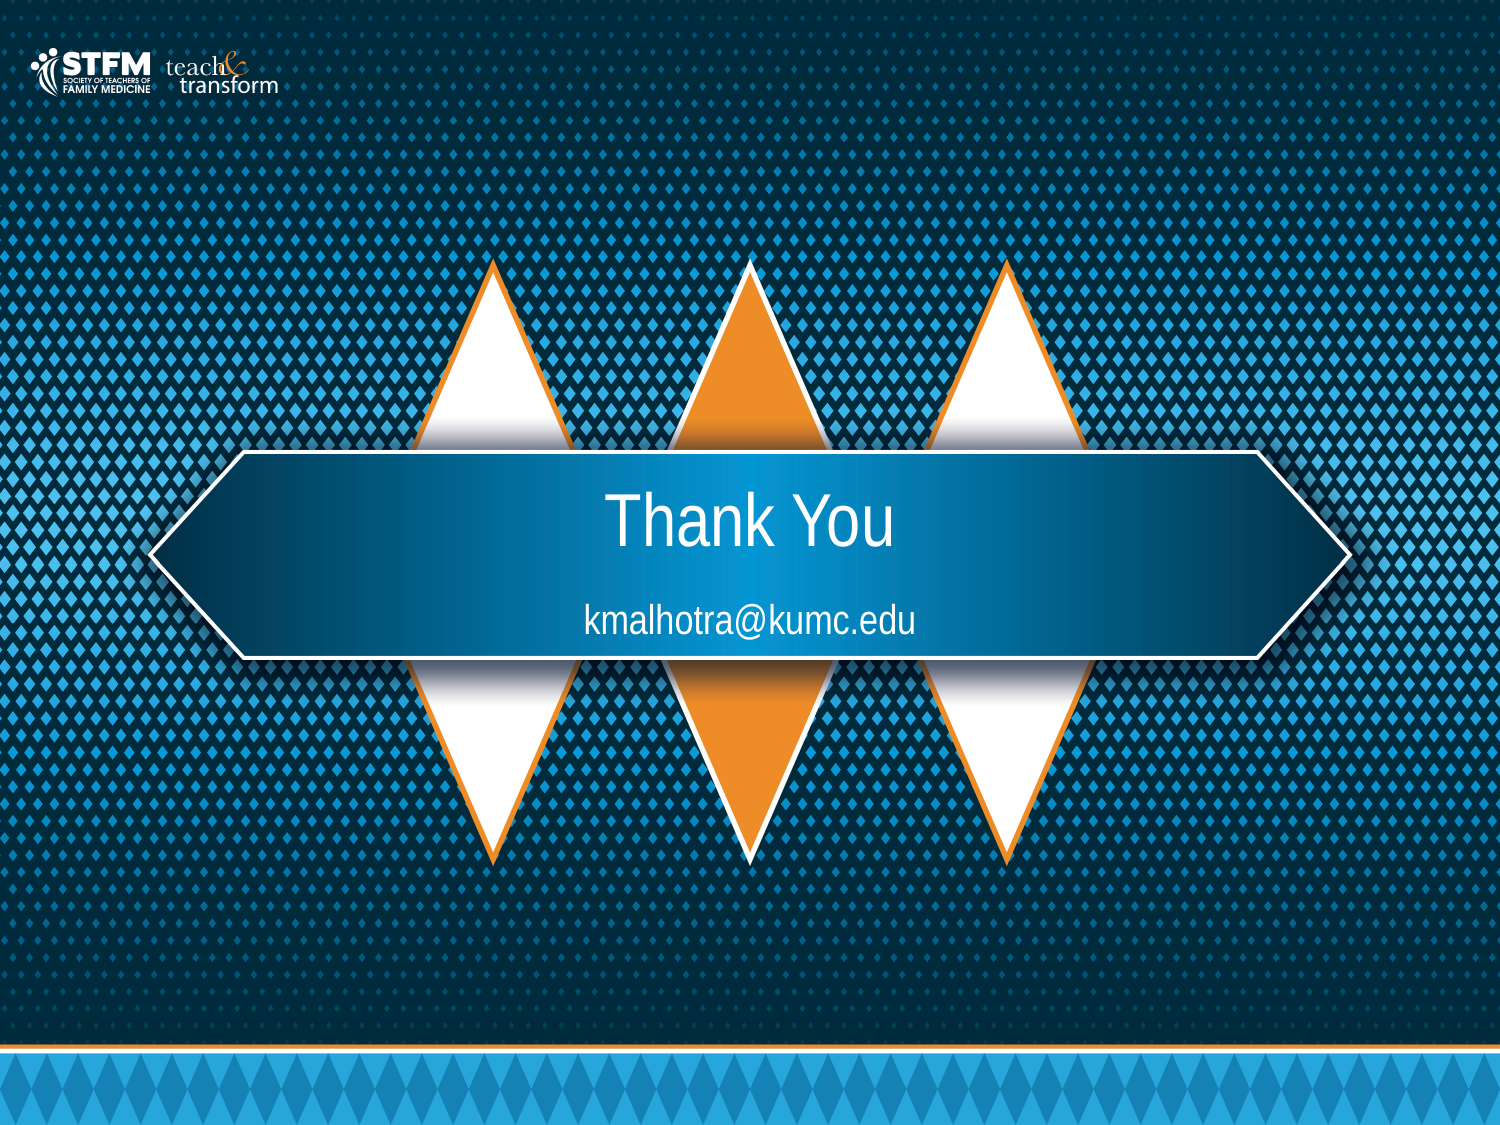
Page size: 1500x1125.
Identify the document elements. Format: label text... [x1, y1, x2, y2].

picture [100, 388, 109, 399]
picture [34, 696, 42, 706]
picture [175, 439, 184, 451]
picture [8, 405, 17, 416]
picture [9, 679, 17, 689]
picture [341, 337, 349, 347]
picture [75, 473, 85, 486]
picture [1339, 713, 1346, 723]
picture [100, 422, 109, 434]
picture [116, 456, 126, 468]
picture [1481, 287, 1487, 295]
picture [640, 405, 649, 417]
picture [1247, 388, 1256, 399]
picture [1256, 337, 1263, 348]
picture [1447, 662, 1455, 672]
picture [657, 337, 665, 347]
picture [150, 354, 158, 365]
picture [1222, 405, 1231, 417]
picture [1471, 506, 1481, 519]
picture [1040, 303, 1047, 313]
picture [1339, 337, 1347, 347]
picture [1381, 288, 1387, 295]
picture [1489, 303, 1496, 313]
picture [17, 627, 26, 638]
picture [1114, 387, 1123, 399]
picture [931, 388, 940, 399]
picture [1429, 558, 1439, 571]
picture [1216, 287, 1221, 295]
picture [1289, 337, 1297, 347]
picture [0, 523, 9, 537]
picture [8, 371, 17, 382]
picture [1430, 422, 1439, 434]
picture [1355, 337, 1363, 347]
picture [124, 473, 134, 485]
picture [1338, 644, 1347, 656]
picture [632, 388, 641, 399]
picture [1472, 713, 1479, 723]
picture [1288, 405, 1297, 416]
picture [126, 303, 133, 313]
picture [1479, 490, 1489, 502]
picture [841, 304, 847, 312]
picture [83, 456, 92, 468]
picture [541, 337, 549, 347]
picture [357, 405, 366, 416]
picture [150, 320, 158, 330]
picture [67, 422, 76, 434]
picture [674, 337, 682, 347]
picture [34, 320, 41, 330]
picture [1396, 627, 1405, 638]
picture [856, 405, 865, 417]
picture [167, 662, 175, 672]
picture [831, 388, 840, 399]
picture [840, 338, 848, 347]
picture [849, 320, 856, 330]
picture [575, 304, 581, 312]
picture [399, 422, 408, 434]
picture [665, 354, 674, 365]
picture [400, 287, 406, 296]
picture [116, 593, 125, 605]
picture [790, 337, 798, 347]
picture [349, 422, 358, 434]
picture [1430, 354, 1438, 365]
picture [557, 337, 565, 347]
picture [1462, 523, 1472, 537]
picture [17, 696, 25, 706]
picture [1472, 304, 1479, 313]
picture [1330, 354, 1339, 365]
picture [17, 422, 26, 434]
picture [83, 558, 92, 572]
picture [1371, 576, 1381, 588]
picture [1362, 523, 1373, 537]
subtitle kmalhotra@kumc.edu [187, 590, 1313, 863]
picture [216, 354, 225, 365]
picture [558, 303, 565, 313]
picture [117, 732, 124, 738]
picture [1147, 388, 1156, 399]
picture [1182, 288, 1188, 295]
picture [623, 371, 632, 382]
picture [142, 679, 150, 689]
picture [66, 558, 76, 571]
picture [108, 644, 117, 656]
picture [41, 541, 51, 553]
picture [139, 86, 147, 92]
picture [1488, 576, 1497, 588]
picture [1471, 541, 1481, 554]
picture [375, 304, 382, 313]
picture [866, 288, 872, 295]
picture [25, 644, 34, 656]
picture [1379, 490, 1389, 502]
picture [1413, 456, 1422, 469]
picture [101, 320, 108, 330]
picture [1355, 644, 1364, 656]
picture [1329, 627, 1339, 639]
picture [1190, 304, 1196, 312]
picture [1371, 473, 1381, 485]
picture [8, 541, 18, 553]
picture [1496, 594, 1500, 604]
picture [183, 662, 187, 672]
picture [159, 337, 166, 348]
picture [1438, 644, 1447, 656]
picture [125, 405, 134, 416]
picture [108, 405, 117, 417]
picture [948, 354, 956, 364]
picture [83, 593, 92, 605]
picture [101, 731, 108, 738]
picture [141, 371, 150, 382]
picture [615, 422, 624, 434]
picture [99, 558, 109, 571]
picture [184, 320, 191, 330]
picture [117, 388, 125, 399]
picture [624, 337, 632, 347]
picture [92, 371, 100, 382]
picture [533, 287, 540, 295]
picture [874, 303, 881, 313]
picture [166, 422, 175, 434]
picture [168, 287, 174, 295]
picture [1147, 354, 1156, 365]
picture [16, 558, 26, 572]
picture [1297, 388, 1306, 399]
picture [67, 593, 76, 605]
picture [1479, 456, 1489, 468]
picture [1346, 490, 1356, 502]
picture [1090, 303, 1097, 313]
picture [408, 304, 415, 313]
picture [1405, 405, 1414, 416]
picture [191, 439, 200, 451]
picture [1139, 371, 1148, 382]
picture [125, 644, 133, 655]
picture [657, 405, 666, 416]
picture [823, 371, 832, 382]
picture [1489, 713, 1496, 723]
picture [42, 405, 51, 416]
picture [658, 304, 665, 312]
picture [158, 405, 167, 417]
picture [41, 507, 51, 519]
picture [124, 506, 134, 520]
picture [9, 714, 17, 723]
picture [1272, 371, 1281, 382]
picture [85, 288, 91, 295]
picture [1097, 387, 1106, 399]
picture [26, 713, 33, 723]
picture [1223, 304, 1230, 313]
picture [416, 320, 424, 330]
picture [99, 490, 109, 502]
picture [333, 321, 341, 330]
picture [117, 627, 125, 638]
picture [211, 261, 1299, 474]
picture [1314, 696, 1322, 706]
picture [832, 288, 839, 295]
picture [384, 287, 390, 295]
picture [1429, 490, 1439, 502]
picture [150, 388, 159, 399]
picture [1472, 337, 1480, 347]
picture [923, 337, 931, 347]
picture [1381, 731, 1388, 737]
picture [1297, 422, 1306, 434]
picture [333, 388, 341, 399]
picture [0, 696, 9, 706]
picture [125, 371, 134, 382]
picture [1355, 679, 1363, 689]
picture [0, 627, 9, 639]
picture [174, 473, 184, 485]
picture [682, 354, 690, 364]
picture [1422, 337, 1430, 347]
picture [9, 644, 17, 655]
picture [1315, 288, 1321, 295]
picture [283, 388, 292, 400]
picture [84, 320, 91, 330]
picture [1305, 371, 1314, 382]
picture [1463, 354, 1472, 365]
picture [216, 388, 225, 399]
picture [1329, 489, 1339, 504]
picture [125, 439, 134, 451]
picture [1438, 506, 1447, 520]
picture [1488, 405, 1497, 417]
picture [1446, 593, 1455, 605]
picture [126, 714, 133, 723]
picture [300, 320, 307, 330]
picture [159, 303, 166, 313]
picture [873, 337, 881, 347]
picture [1115, 320, 1122, 330]
picture [75, 610, 84, 622]
picture [1347, 354, 1355, 364]
picture [1405, 610, 1414, 622]
picture [42, 714, 50, 723]
picture [39, 54, 52, 86]
picture [1464, 731, 1471, 738]
picture [690, 337, 698, 347]
picture [316, 422, 325, 434]
picture [1306, 337, 1313, 348]
picture [607, 371, 616, 382]
picture [650, 286, 656, 295]
picture [632, 320, 640, 330]
picture [17, 593, 26, 605]
picture [50, 354, 59, 365]
picture [783, 288, 789, 295]
picture [1480, 593, 1488, 605]
picture [382, 422, 391, 435]
picture [374, 371, 383, 382]
picture [1463, 696, 1471, 706]
picture [1073, 337, 1081, 347]
picture [616, 320, 623, 330]
picture [1322, 337, 1330, 347]
picture [269, 287, 274, 296]
picture [200, 321, 208, 330]
picture [241, 405, 250, 417]
picture [1422, 304, 1429, 312]
picture [939, 371, 948, 382]
picture [1231, 320, 1238, 330]
picture [1488, 679, 1496, 689]
picture [92, 404, 100, 416]
picture [158, 371, 167, 382]
picture [219, 64, 225, 75]
picture [199, 456, 209, 468]
picture [158, 644, 167, 656]
picture [1314, 354, 1322, 365]
picture [1447, 354, 1455, 365]
picture [266, 354, 275, 365]
picture [84, 696, 92, 706]
picture [1363, 422, 1372, 434]
picture [358, 304, 365, 312]
picture [118, 288, 124, 295]
picture [1364, 696, 1372, 706]
picture [109, 713, 116, 723]
picture [176, 304, 183, 312]
picture [142, 644, 150, 655]
picture [1130, 388, 1139, 399]
picture [50, 523, 59, 537]
picture [1331, 731, 1338, 738]
picture [0, 661, 9, 673]
picture [67, 321, 75, 330]
picture [1056, 337, 1064, 347]
picture [1189, 371, 1198, 382]
picture [58, 610, 67, 622]
picture [1404, 507, 1414, 520]
picture [673, 371, 682, 382]
picture [1347, 321, 1355, 330]
picture [1347, 388, 1355, 399]
picture [1455, 371, 1463, 382]
picture [806, 371, 815, 382]
picture [417, 287, 423, 295]
picture [333, 354, 341, 364]
picture [76, 303, 82, 313]
picture [109, 337, 117, 348]
picture [923, 371, 932, 382]
picture [1414, 661, 1421, 673]
picture [1405, 337, 1413, 347]
picture [1288, 371, 1297, 382]
picture [250, 354, 258, 365]
picture [1214, 354, 1222, 364]
picture [1438, 371, 1447, 382]
picture [133, 422, 142, 434]
picture [59, 713, 67, 723]
picture [1387, 541, 1397, 554]
picture [815, 320, 823, 330]
picture [1487, 473, 1498, 486]
picture [158, 679, 166, 690]
picture [1147, 422, 1156, 434]
picture [425, 337, 432, 348]
picture [199, 422, 209, 433]
picture [1388, 371, 1397, 382]
picture [33, 456, 42, 469]
picture [583, 320, 590, 330]
picture [574, 371, 582, 382]
picture [607, 405, 616, 416]
picture [283, 354, 291, 365]
picture [341, 405, 350, 417]
picture [591, 337, 599, 348]
picture [17, 662, 25, 672]
picture [1280, 354, 1289, 365]
picture [1131, 321, 1139, 330]
picture [1206, 303, 1213, 313]
picture [108, 610, 117, 622]
picture [1256, 303, 1263, 313]
picture [1471, 644, 1480, 656]
picture [1448, 287, 1454, 295]
picture [16, 490, 26, 502]
picture [316, 388, 325, 399]
picture [308, 338, 316, 347]
picture [1213, 422, 1223, 435]
picture [533, 320, 540, 330]
picture [1454, 576, 1464, 588]
picture [1371, 405, 1380, 416]
picture [1404, 541, 1414, 553]
picture [525, 304, 532, 313]
picture [716, 286, 722, 295]
picture [50, 388, 59, 399]
picture [1281, 320, 1288, 330]
picture [881, 354, 890, 365]
picture [84, 731, 90, 738]
picture [898, 354, 906, 365]
picture [1480, 321, 1488, 330]
picture [1348, 288, 1354, 295]
picture [334, 287, 340, 295]
picture [242, 337, 249, 348]
picture [158, 439, 167, 451]
picture [18, 288, 24, 295]
picture [1248, 320, 1255, 330]
picture [1373, 304, 1379, 312]
picture [366, 354, 374, 365]
picture [83, 354, 92, 365]
picture [424, 371, 433, 382]
picture [25, 610, 34, 622]
picture [324, 371, 333, 382]
picture [1297, 321, 1305, 330]
picture [51, 731, 58, 738]
picture [58, 371, 67, 382]
picture [641, 303, 648, 313]
picture [549, 354, 557, 364]
picture [1456, 304, 1462, 312]
picture [682, 321, 690, 330]
picture [1380, 696, 1388, 706]
picture [1289, 304, 1296, 313]
picture [648, 422, 657, 434]
picture [1455, 645, 1463, 655]
picture [274, 371, 283, 382]
picture [1106, 338, 1114, 347]
picture [940, 337, 948, 347]
picture [1180, 388, 1189, 399]
picture [881, 388, 890, 399]
picture [225, 371, 233, 382]
picture [1372, 645, 1380, 655]
picture [1347, 662, 1355, 672]
picture [1496, 559, 1500, 570]
picture [1107, 304, 1113, 312]
picture [1314, 320, 1321, 330]
picture [182, 79, 186, 93]
picture [948, 321, 956, 330]
picture [1232, 286, 1238, 295]
picture [1339, 679, 1347, 689]
picture [91, 576, 101, 588]
picture [291, 405, 300, 417]
picture [882, 288, 889, 295]
picture [1438, 575, 1447, 589]
picture [208, 371, 217, 382]
picture [598, 422, 608, 435]
picture [42, 679, 50, 689]
picture [1421, 473, 1431, 485]
picture [1148, 320, 1155, 330]
picture [1430, 662, 1438, 672]
picture [1173, 303, 1180, 313]
picture [1365, 287, 1371, 295]
picture [1164, 422, 1173, 434]
picture [1264, 354, 1272, 364]
picture [1173, 337, 1180, 348]
picture [1371, 611, 1380, 622]
picture [1438, 473, 1447, 486]
picture [1322, 371, 1330, 382]
picture [1380, 627, 1389, 639]
picture [1305, 405, 1314, 417]
picture [1439, 303, 1446, 313]
picture [865, 321, 873, 330]
picture [1164, 388, 1173, 399]
picture [25, 405, 34, 417]
picture [1248, 287, 1255, 295]
picture [625, 304, 631, 313]
picture [275, 337, 283, 347]
picture [965, 288, 972, 295]
picture [24, 506, 34, 520]
picture [1347, 422, 1356, 434]
picture [51, 320, 58, 330]
picture [1396, 593, 1405, 605]
picture [108, 439, 117, 451]
picture [292, 304, 299, 313]
picture [1097, 422, 1106, 435]
picture [1122, 405, 1131, 417]
picture [283, 320, 291, 330]
picture [815, 354, 823, 364]
picture [332, 422, 342, 435]
picture [1412, 490, 1423, 503]
picture [1205, 405, 1214, 417]
picture [1098, 354, 1106, 365]
picture [450, 320, 457, 330]
picture [76, 713, 83, 723]
picture [1295, 456, 1306, 469]
picture [0, 489, 10, 503]
picture [865, 387, 873, 399]
picture [1172, 371, 1181, 382]
picture [1463, 661, 1471, 673]
picture [259, 304, 266, 313]
picture [1389, 337, 1396, 348]
picture [8, 576, 17, 588]
picture [1471, 405, 1480, 417]
picture [67, 662, 75, 672]
picture [1354, 473, 1364, 486]
picture [1405, 714, 1413, 723]
picture [674, 303, 681, 313]
picture [1388, 610, 1397, 622]
picture [151, 731, 158, 738]
picture [1155, 405, 1164, 416]
picture [50, 422, 59, 434]
picture [1156, 337, 1164, 347]
picture [1364, 661, 1372, 673]
picture [1454, 507, 1464, 520]
picture [31, 62, 39, 69]
picture [191, 405, 200, 417]
picture [1455, 610, 1464, 622]
picture [17, 354, 25, 365]
picture [1323, 304, 1329, 312]
picture [42, 576, 51, 588]
picture [101, 286, 108, 295]
picture [1446, 422, 1455, 434]
picture [848, 354, 857, 365]
picture [1363, 388, 1372, 399]
picture [33, 388, 42, 399]
picture [1387, 575, 1397, 588]
picture [233, 388, 242, 399]
picture [1405, 679, 1413, 689]
picture [632, 422, 641, 435]
picture [358, 371, 366, 382]
picture [1422, 714, 1430, 723]
picture [865, 354, 873, 364]
picture [924, 304, 931, 312]
picture [1463, 558, 1472, 571]
picture [1413, 593, 1422, 605]
picture [691, 303, 698, 313]
picture [50, 593, 59, 605]
picture [1488, 439, 1497, 451]
picture [134, 731, 140, 738]
picture [1313, 388, 1322, 399]
picture [1198, 320, 1205, 330]
picture [1370, 541, 1381, 554]
picture [1356, 713, 1363, 723]
picture [1380, 354, 1388, 365]
picture [133, 456, 142, 469]
picture [8, 507, 18, 519]
picture [1397, 320, 1405, 330]
picture [166, 490, 176, 502]
picture [1396, 558, 1406, 571]
picture [258, 405, 267, 416]
picture [1346, 456, 1356, 468]
picture [1397, 662, 1405, 672]
picture [433, 320, 440, 330]
picture [816, 288, 822, 295]
picture [25, 371, 34, 382]
picture [1364, 731, 1371, 738]
picture [1264, 320, 1272, 330]
picture [308, 371, 316, 382]
picture [1379, 523, 1389, 537]
picture [915, 354, 923, 365]
picture [1414, 696, 1421, 707]
picture [632, 354, 640, 365]
picture [1429, 524, 1439, 536]
picture [1471, 371, 1480, 382]
picture [1388, 644, 1397, 656]
picture [1214, 388, 1222, 399]
picture [141, 507, 151, 520]
picture [341, 371, 350, 382]
picture [1265, 287, 1271, 295]
picture [391, 405, 400, 416]
picture [192, 303, 199, 313]
picture [898, 388, 907, 399]
picture [0, 731, 8, 739]
picture [1380, 662, 1388, 672]
picture [1439, 713, 1446, 723]
picture [1130, 422, 1139, 435]
picture [831, 422, 840, 434]
picture [67, 627, 75, 638]
picture [58, 473, 68, 486]
picture [1462, 490, 1472, 502]
picture [1488, 644, 1497, 656]
picture [1471, 576, 1480, 588]
picture [91, 506, 101, 519]
picture [224, 439, 234, 452]
picture [640, 371, 649, 382]
picture [832, 320, 839, 330]
picture [9, 337, 17, 347]
picture [91, 473, 101, 485]
picture [1388, 439, 1397, 451]
picture [175, 714, 183, 723]
picture [807, 303, 814, 312]
picture [1471, 610, 1480, 622]
picture [74, 541, 85, 554]
picture [1048, 320, 1055, 330]
picture [100, 696, 108, 706]
picture [1247, 354, 1255, 365]
picture [84, 661, 92, 673]
picture [166, 627, 175, 639]
picture [167, 696, 175, 706]
picture [309, 304, 316, 312]
picture [1139, 405, 1148, 416]
picture [92, 679, 100, 689]
picture [425, 304, 432, 313]
picture [1197, 354, 1206, 365]
picture [374, 405, 383, 417]
picture [1405, 575, 1414, 588]
picture [1379, 558, 1389, 572]
picture [1421, 506, 1431, 520]
picture [914, 388, 923, 399]
picture [1180, 422, 1189, 434]
picture [117, 354, 125, 364]
picture [1305, 439, 1314, 451]
picture [1413, 523, 1422, 537]
picture [708, 304, 714, 312]
picture [1430, 593, 1439, 605]
picture [1255, 371, 1264, 382]
picture [1363, 627, 1372, 639]
picture [1404, 473, 1414, 485]
picture [91, 611, 100, 622]
picture [1189, 405, 1198, 416]
picture [383, 354, 391, 365]
picture [166, 388, 175, 399]
picture [1313, 456, 1322, 469]
picture [1455, 439, 1464, 451]
picture [108, 506, 118, 520]
picture [125, 337, 134, 347]
picture [1496, 457, 1500, 467]
picture [383, 320, 391, 330]
picture [889, 405, 898, 416]
picture [300, 354, 308, 365]
picture [274, 405, 283, 416]
picture [49, 49, 57, 56]
picture [25, 575, 34, 588]
picture [1338, 473, 1348, 486]
picture [133, 593, 142, 605]
picture [857, 337, 865, 347]
picture [150, 627, 159, 638]
picture [51, 62, 55, 82]
picture [823, 405, 832, 417]
picture [1421, 439, 1430, 451]
picture [150, 662, 158, 672]
picture [1380, 456, 1389, 468]
picture [1396, 524, 1406, 536]
picture [907, 337, 914, 348]
picture [899, 320, 906, 330]
picture [590, 371, 599, 382]
picture [8, 439, 17, 451]
picture [283, 422, 292, 435]
picture [116, 490, 126, 502]
picture [26, 337, 33, 348]
picture [616, 287, 623, 295]
picture [35, 288, 41, 295]
picture [1371, 439, 1380, 451]
picture [214, 81, 219, 92]
picture [25, 473, 34, 486]
picture [83, 388, 92, 399]
picture [391, 337, 399, 347]
picture [864, 422, 873, 435]
picture [1197, 388, 1206, 399]
picture [1495, 525, 1500, 536]
picture [1388, 473, 1397, 486]
picture [217, 320, 224, 330]
picture [349, 354, 358, 365]
picture [849, 288, 855, 295]
picture [350, 320, 357, 330]
picture [33, 593, 42, 605]
picture [16, 523, 26, 537]
picture [931, 354, 940, 365]
picture [1330, 456, 1339, 469]
picture [83, 422, 92, 434]
picture [108, 371, 117, 382]
picture [949, 288, 955, 295]
picture [1297, 354, 1305, 365]
picture [133, 354, 142, 365]
picture [956, 337, 964, 348]
picture [1364, 320, 1371, 330]
picture [433, 354, 441, 365]
picture [0, 287, 8, 295]
picture [1330, 388, 1339, 399]
picture [399, 388, 408, 399]
picture [1389, 304, 1396, 313]
picture [649, 320, 656, 330]
picture [815, 388, 824, 399]
picture [1089, 337, 1097, 348]
picture [75, 405, 84, 417]
picture [666, 289, 673, 295]
picture [1247, 422, 1256, 434]
picture [1238, 405, 1247, 416]
picture [0, 456, 9, 469]
picture [158, 473, 167, 486]
picture [400, 320, 407, 330]
picture [1463, 422, 1472, 434]
picture [1397, 354, 1405, 365]
picture [591, 303, 598, 313]
picture [615, 388, 624, 399]
picture [1446, 627, 1455, 638]
picture [641, 337, 648, 348]
picture [890, 337, 898, 348]
picture [358, 337, 366, 347]
picture [316, 354, 325, 365]
picture [407, 371, 416, 382]
picture [159, 713, 166, 723]
picture [34, 731, 41, 738]
picture [59, 337, 67, 347]
picture [116, 524, 126, 537]
picture [1430, 696, 1438, 706]
picture [133, 388, 142, 399]
picture [873, 371, 882, 382]
picture [857, 303, 864, 313]
picture [1114, 354, 1123, 365]
picture [1430, 627, 1439, 638]
picture [266, 388, 275, 399]
picture [1354, 506, 1365, 520]
picture [33, 627, 42, 638]
picture [1405, 644, 1413, 655]
picture [1464, 287, 1470, 295]
picture [100, 627, 109, 639]
picture [133, 627, 142, 639]
picture [1115, 286, 1122, 295]
picture [1230, 422, 1239, 434]
picture [1222, 371, 1231, 382]
picture [557, 371, 566, 382]
picture [1471, 439, 1480, 451]
picture [840, 371, 848, 382]
picture [0, 593, 9, 605]
picture [67, 354, 75, 364]
picture [1488, 371, 1497, 382]
picture [1098, 320, 1105, 330]
picture [64, 52, 80, 75]
picture [1230, 388, 1239, 399]
picture [1438, 610, 1447, 622]
picture [141, 473, 151, 485]
picture [34, 662, 42, 672]
picture [615, 354, 624, 365]
picture [1388, 405, 1397, 417]
picture [208, 337, 216, 347]
picture [1330, 696, 1338, 706]
picture [965, 320, 972, 330]
picture [40, 76, 49, 92]
picture [249, 421, 258, 435]
picture [599, 354, 607, 364]
picture [1446, 388, 1455, 399]
picture [1132, 288, 1138, 295]
picture [266, 422, 275, 434]
picture [1106, 371, 1114, 382]
picture [898, 422, 907, 435]
picture [292, 337, 299, 348]
picture [1313, 422, 1322, 434]
picture [1206, 337, 1214, 347]
picture [92, 645, 100, 655]
picture [149, 490, 159, 503]
picture [1398, 287, 1404, 295]
picture [582, 354, 590, 365]
picture [1421, 405, 1430, 416]
picture [175, 679, 183, 689]
picture [1496, 423, 1500, 433]
picture [42, 644, 50, 655]
picture [1181, 354, 1189, 365]
picture [1471, 473, 1481, 486]
picture [1422, 644, 1430, 655]
picture [100, 593, 109, 606]
picture [107, 540, 117, 554]
picture [1123, 337, 1131, 348]
picture [0, 1045, 1500, 1125]
picture [42, 337, 50, 347]
picture [167, 354, 175, 365]
picture [200, 354, 208, 364]
picture [1081, 320, 1089, 330]
picture [66, 456, 76, 469]
picture [300, 288, 307, 295]
picture [16, 456, 26, 468]
picture [1330, 422, 1339, 434]
picture [573, 405, 583, 416]
picture [899, 288, 905, 295]
picture [907, 303, 914, 313]
picture [798, 354, 807, 365]
picture [1397, 696, 1405, 706]
picture [541, 303, 548, 313]
picture [175, 405, 184, 416]
picture [1480, 354, 1488, 364]
picture [974, 304, 980, 312]
picture [1339, 303, 1346, 313]
picture [1414, 731, 1421, 737]
picture [1463, 593, 1472, 605]
picture [175, 371, 183, 382]
picture [882, 320, 889, 330]
picture [50, 558, 59, 571]
picture [291, 371, 300, 382]
picture [18, 731, 25, 738]
picture [1372, 714, 1380, 723]
picture [582, 421, 591, 435]
picture [59, 644, 67, 655]
picture [150, 422, 159, 434]
picture [1396, 422, 1405, 434]
picture [1439, 337, 1446, 348]
picture [583, 286, 589, 295]
picture [249, 388, 258, 399]
picture [1122, 371, 1131, 382]
picture [890, 304, 897, 312]
picture [233, 354, 241, 365]
picture [33, 558, 43, 571]
picture [351, 287, 357, 296]
picture [1372, 371, 1380, 382]
picture [1356, 303, 1363, 313]
picture [0, 388, 9, 399]
picture [1172, 405, 1181, 417]
picture [367, 287, 374, 295]
picture [225, 58, 233, 73]
picture [132, 491, 187, 622]
picture [167, 320, 175, 330]
picture [873, 405, 882, 417]
picture [42, 439, 51, 451]
picture [325, 337, 333, 347]
picture [1322, 439, 1331, 451]
picture [1347, 696, 1355, 706]
picture [41, 473, 51, 485]
picture [25, 439, 34, 451]
picture [141, 610, 150, 622]
picture [1396, 490, 1406, 503]
picture [49, 490, 59, 503]
picture [108, 473, 117, 486]
title Thank You [187, 474, 1313, 576]
picture [150, 696, 158, 706]
picture [8, 473, 18, 485]
picture [599, 320, 607, 330]
picture [1430, 321, 1438, 330]
picture [1288, 439, 1297, 451]
picture [83, 523, 92, 537]
picture [134, 288, 141, 295]
picture [66, 490, 76, 502]
picture [1438, 679, 1446, 690]
picture [608, 303, 615, 313]
picture [132, 523, 143, 537]
picture [1421, 610, 1430, 622]
picture [683, 287, 689, 295]
picture [1338, 405, 1347, 417]
picture [25, 541, 34, 554]
picture [1057, 304, 1064, 312]
picture [66, 524, 76, 536]
picture [68, 288, 74, 295]
picture [158, 506, 168, 520]
picture [91, 541, 101, 553]
picture [1089, 371, 1098, 382]
picture [241, 371, 250, 382]
picture [840, 405, 849, 416]
picture [58, 506, 68, 519]
picture [158, 610, 167, 622]
picture [233, 422, 242, 434]
picture [856, 371, 865, 382]
picture [1280, 422, 1289, 434]
picture [83, 627, 92, 639]
picture [1430, 388, 1439, 399]
picture [1355, 371, 1364, 382]
picture [167, 731, 174, 738]
picture [906, 405, 915, 417]
picture [1189, 337, 1197, 347]
picture [1412, 558, 1422, 571]
picture [1447, 696, 1455, 706]
picture [1272, 337, 1280, 347]
picture [50, 627, 59, 639]
picture [824, 303, 831, 313]
picture [224, 405, 233, 416]
picture [141, 439, 150, 451]
picture [932, 288, 939, 296]
picture [375, 337, 382, 348]
picture [116, 558, 126, 571]
picture [1089, 405, 1098, 417]
picture [250, 321, 258, 330]
picture [124, 541, 134, 554]
picture [1337, 609, 1347, 622]
picture [1496, 491, 1500, 501]
picture [209, 303, 216, 313]
picture [1280, 388, 1289, 400]
picture [1298, 287, 1304, 295]
picture [134, 661, 142, 673]
picture [74, 506, 85, 520]
picture [1239, 371, 1247, 382]
picture [1396, 388, 1405, 399]
picture [458, 303, 465, 313]
picture [1414, 320, 1421, 330]
picture [1480, 662, 1488, 672]
picture [183, 456, 192, 469]
picture [574, 337, 582, 347]
picture [317, 287, 323, 295]
picture [183, 388, 192, 399]
picture [1438, 405, 1447, 417]
picture [149, 456, 159, 468]
picture [1338, 439, 1347, 451]
picture [59, 679, 67, 689]
picture [598, 388, 607, 399]
picture [382, 388, 391, 399]
picture [1413, 388, 1422, 400]
picture [75, 337, 83, 347]
picture [1156, 304, 1163, 313]
picture [33, 422, 42, 434]
picture [184, 287, 191, 295]
picture [441, 337, 449, 347]
picture [1454, 473, 1464, 485]
picture [208, 405, 217, 417]
picture [889, 371, 898, 382]
picture [92, 714, 100, 723]
picture [1205, 371, 1214, 382]
picture [1230, 354, 1239, 365]
picture [122, 53, 150, 75]
picture [1273, 304, 1280, 312]
picture [67, 388, 75, 399]
picture [1455, 679, 1463, 689]
picture [1487, 506, 1497, 520]
picture [848, 422, 857, 434]
picture [183, 627, 187, 638]
picture [1415, 287, 1421, 295]
picture [1438, 439, 1447, 451]
picture [1347, 627, 1355, 638]
picture [906, 371, 915, 382]
picture [100, 456, 109, 468]
picture [567, 288, 573, 295]
picture [1255, 405, 1264, 417]
picture [1406, 304, 1413, 312]
picture [590, 405, 599, 417]
picture [1463, 388, 1472, 399]
picture [125, 679, 133, 689]
picture [1338, 371, 1347, 382]
picture [1314, 731, 1320, 738]
picture [932, 320, 939, 330]
picture [1240, 304, 1246, 312]
picture [1438, 541, 1447, 554]
picture [175, 337, 183, 347]
picture [1387, 506, 1397, 520]
picture [1306, 304, 1313, 313]
picture [109, 679, 117, 690]
picture [467, 287, 473, 295]
picture [666, 320, 673, 330]
picture [58, 541, 68, 554]
picture [1355, 610, 1364, 622]
picture [58, 439, 67, 451]
picture [183, 354, 192, 365]
picture [1081, 388, 1089, 399]
picture [565, 388, 574, 399]
picture [26, 679, 34, 690]
picture [1380, 422, 1389, 434]
picture [1463, 456, 1472, 468]
picture [442, 304, 448, 312]
picture [582, 388, 591, 399]
picture [1413, 422, 1422, 434]
picture [116, 422, 125, 434]
picture [1480, 696, 1488, 706]
picture [1463, 627, 1472, 639]
picture [43, 304, 49, 312]
picture [1081, 354, 1089, 364]
picture [1455, 405, 1464, 416]
picture [1263, 422, 1272, 434]
picture [317, 320, 324, 330]
picture [0, 422, 9, 434]
picture [208, 439, 217, 451]
picture [324, 405, 333, 417]
picture [1131, 354, 1139, 364]
picture [200, 388, 208, 399]
picture [142, 714, 149, 723]
picture [367, 320, 374, 330]
picture [1464, 320, 1471, 330]
picture [59, 303, 66, 313]
picture [1421, 575, 1430, 588]
picture [151, 287, 157, 295]
picture [258, 337, 266, 347]
picture [42, 610, 51, 622]
picture [183, 422, 192, 434]
picture [1363, 456, 1372, 469]
picture [1389, 679, 1397, 690]
picture [1181, 320, 1188, 330]
picture [91, 439, 101, 451]
picture [366, 388, 375, 399]
picture [1380, 388, 1389, 399]
picture [1487, 541, 1497, 554]
picture [308, 405, 317, 416]
picture [416, 388, 425, 399]
picture [325, 304, 332, 313]
picture [1214, 321, 1222, 330]
picture [799, 320, 806, 330]
picture [75, 371, 84, 382]
picture [1263, 388, 1272, 399]
picture [1479, 558, 1489, 571]
picture [74, 86, 83, 92]
picture [408, 337, 416, 347]
picture [1164, 320, 1172, 330]
picture [1472, 679, 1480, 689]
picture [26, 303, 33, 313]
picture [657, 371, 666, 382]
picture [1445, 490, 1456, 502]
picture [1446, 456, 1455, 468]
picture [234, 320, 241, 330]
picture [782, 321, 790, 330]
picture [1165, 288, 1171, 295]
picture [34, 354, 42, 365]
picture [1456, 714, 1463, 723]
picture [566, 354, 574, 365]
picture [100, 662, 108, 673]
picture [100, 354, 108, 365]
picture [142, 304, 149, 313]
picture [267, 320, 274, 330]
picture [407, 405, 416, 417]
picture [33, 524, 43, 536]
picture [108, 576, 117, 588]
picture [117, 696, 125, 706]
picture [940, 303, 947, 313]
picture [17, 388, 26, 399]
picture [1348, 731, 1354, 738]
picture [1421, 541, 1431, 553]
picture [99, 524, 109, 537]
picture [633, 287, 639, 295]
picture [549, 321, 557, 330]
picture [1072, 371, 1081, 382]
picture [665, 388, 674, 399]
picture [648, 388, 657, 399]
picture [1198, 287, 1204, 295]
picture [914, 422, 924, 435]
picture [916, 288, 922, 295]
picture [957, 303, 964, 313]
picture [226, 304, 232, 312]
picture [1446, 558, 1456, 571]
picture [50, 661, 58, 673]
picture [133, 490, 143, 503]
picture [166, 456, 175, 468]
picture [1155, 371, 1164, 382]
picture [1196, 422, 1206, 434]
picture [141, 405, 150, 416]
picture [391, 371, 400, 382]
picture [1314, 662, 1322, 672]
picture [1272, 405, 1281, 416]
picture [1355, 405, 1364, 417]
picture [807, 337, 815, 347]
picture [1389, 713, 1396, 723]
picture [1322, 644, 1330, 655]
picture [1413, 354, 1422, 365]
picture [1422, 679, 1430, 689]
picture [923, 405, 932, 416]
picture [82, 53, 100, 75]
picture [550, 287, 556, 295]
picture [982, 288, 988, 295]
picture [1405, 439, 1414, 451]
picture [75, 644, 84, 656]
picture [1480, 627, 1488, 638]
picture [1082, 288, 1088, 295]
picture [125, 575, 134, 588]
picture [50, 456, 59, 469]
picture [225, 337, 233, 347]
picture [258, 371, 267, 382]
picture [201, 287, 207, 295]
picture [1064, 354, 1073, 365]
picture [1488, 610, 1497, 622]
picture [51, 696, 58, 706]
picture [600, 287, 606, 295]
picture [450, 286, 456, 295]
picture [824, 337, 831, 348]
picture [75, 439, 84, 451]
picture [1381, 320, 1388, 330]
picture [1114, 422, 1123, 434]
picture [649, 354, 657, 365]
picture [103, 53, 119, 75]
picture [125, 610, 134, 622]
picture [1479, 524, 1489, 537]
picture [1032, 288, 1038, 295]
picture [92, 338, 100, 347]
picture [1480, 388, 1488, 399]
picture [1413, 627, 1422, 639]
picture [566, 320, 573, 330]
picture [18, 320, 25, 330]
picture [234, 287, 240, 295]
picture [1380, 593, 1389, 605]
picture [1281, 289, 1288, 295]
picture [1405, 371, 1414, 382]
picture [342, 303, 349, 313]
picture [1148, 287, 1155, 295]
picture [42, 371, 51, 382]
picture [8, 610, 17, 622]
picture [0, 320, 8, 330]
picture [142, 337, 150, 347]
picture [117, 662, 125, 672]
picture [1073, 303, 1080, 313]
picture [83, 490, 93, 502]
picture [392, 304, 399, 313]
picture [75, 679, 83, 690]
picture [1065, 320, 1072, 330]
picture [1396, 456, 1406, 469]
picture [242, 304, 249, 313]
picture [366, 422, 375, 434]
picture [1322, 405, 1331, 416]
picture [1446, 524, 1456, 537]
picture [880, 422, 891, 434]
picture [1164, 354, 1172, 365]
picture [117, 320, 125, 330]
picture [848, 388, 857, 399]
picture [791, 303, 798, 313]
picture [800, 288, 805, 296]
picture [1123, 303, 1130, 313]
picture [109, 303, 116, 313]
picture [1371, 507, 1381, 519]
picture [1363, 490, 1373, 502]
picture [134, 320, 141, 330]
picture [1488, 337, 1496, 347]
picture [832, 354, 840, 365]
picture [1429, 456, 1439, 468]
picture [299, 388, 308, 399]
picture [75, 576, 84, 588]
picture [1363, 354, 1372, 365]
picture [299, 422, 308, 435]
picture [1372, 337, 1380, 347]
picture [134, 696, 141, 706]
picture [1431, 288, 1437, 295]
picture [1330, 661, 1338, 673]
picture [149, 593, 160, 605]
picture [915, 320, 923, 330]
picture [623, 405, 632, 416]
picture [1139, 337, 1147, 347]
picture [699, 320, 706, 330]
picture [275, 304, 282, 313]
picture [1354, 439, 1364, 451]
picture [1065, 288, 1071, 295]
picture [216, 422, 225, 434]
picture [1322, 714, 1330, 723]
picture [349, 388, 358, 399]
picture [1321, 473, 1331, 486]
picture [191, 371, 200, 382]
picture [0, 558, 9, 571]
picture [1239, 338, 1247, 347]
picture [0, 354, 9, 365]
picture [416, 354, 424, 364]
picture [1322, 679, 1330, 689]
picture [700, 286, 706, 295]
picture [67, 696, 75, 706]
picture [93, 304, 99, 312]
picture [58, 405, 67, 416]
picture [607, 337, 615, 347]
picture [1372, 679, 1380, 689]
picture [192, 337, 200, 347]
picture [58, 576, 68, 588]
picture [1479, 422, 1488, 433]
picture [175, 644, 183, 655]
picture [1421, 371, 1430, 382]
picture [33, 490, 43, 502]
picture [1363, 593, 1372, 605]
picture [1313, 489, 1373, 640]
picture [1455, 337, 1463, 347]
picture [1106, 405, 1114, 416]
picture [9, 304, 16, 312]
picture [1447, 320, 1454, 330]
picture [1331, 320, 1338, 330]
picture [1222, 337, 1230, 347]
picture [1331, 287, 1337, 296]
picture [1140, 304, 1147, 313]
picture [1454, 541, 1464, 553]
picture [399, 354, 408, 365]
picture [251, 287, 257, 295]
